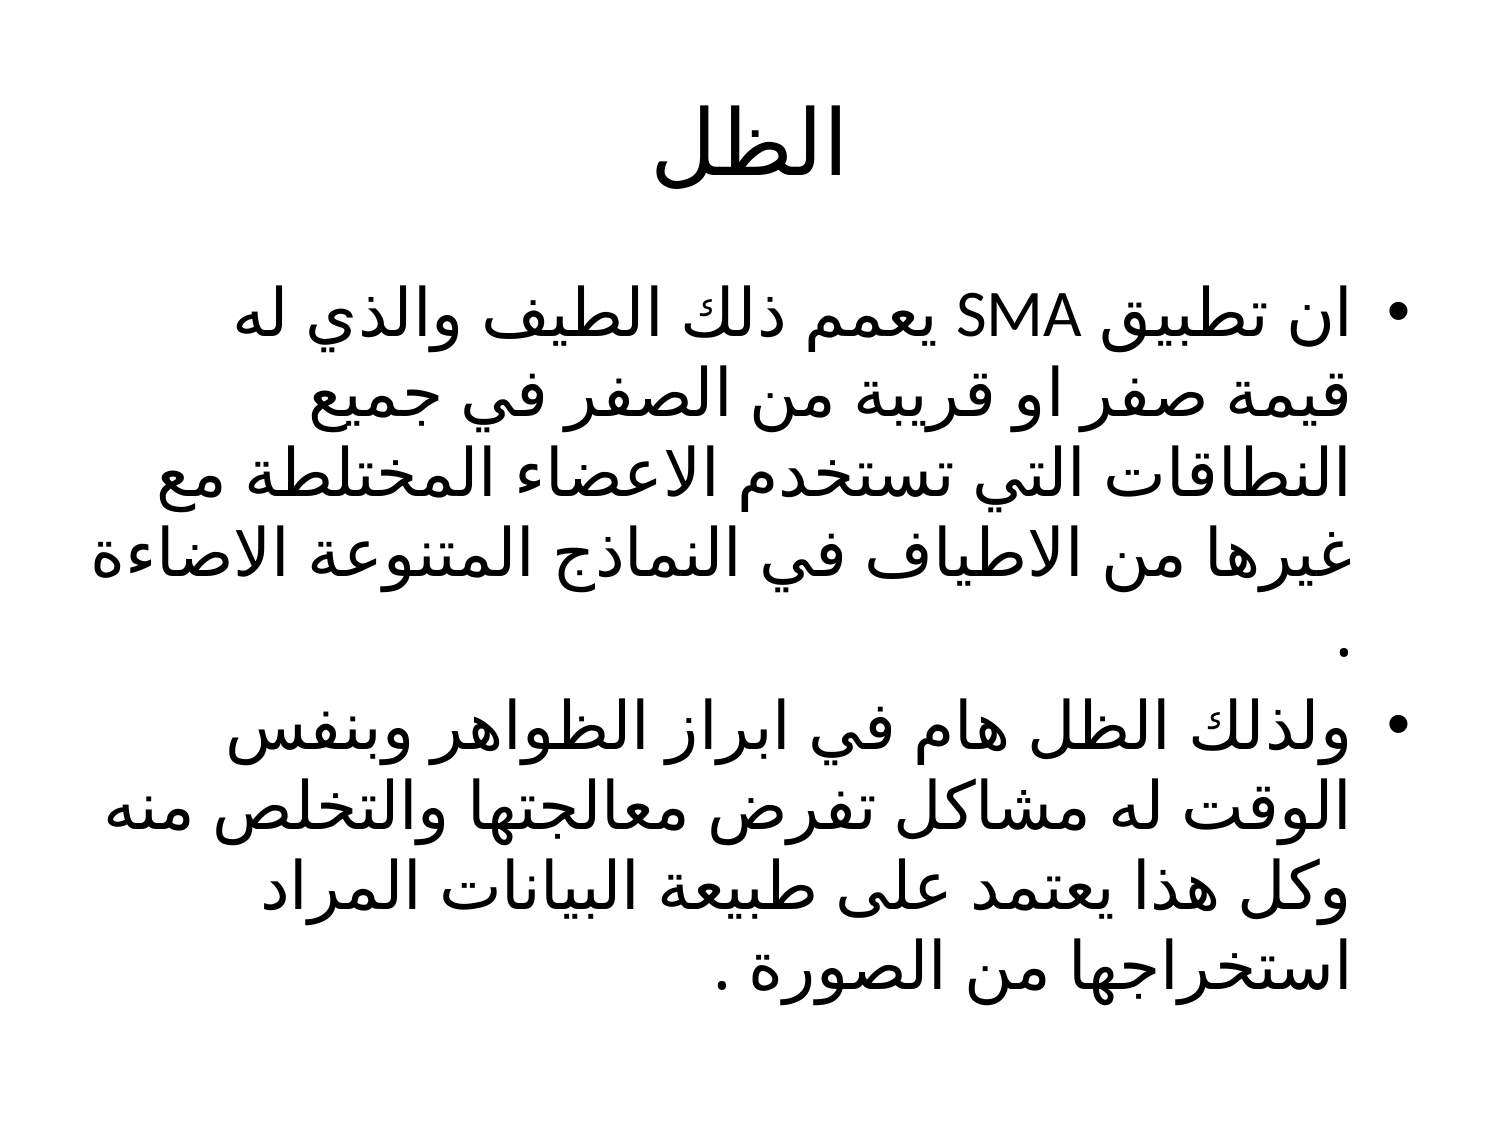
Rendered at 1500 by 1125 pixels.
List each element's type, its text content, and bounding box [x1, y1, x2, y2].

title الظل [75, 45, 1425, 233]
list ان تطبيق SMA يعمم ذلك الطيف والذي له قيمة صفر او قريبة من الصفر في جميع النطاقات التي تستخدم الاعضاء المختلطة مع غيرها من الاطياف في النماذج المتنوعة الاضاءة . ولذلك الظل هام في ابراز الظواهر وبنفس الوقت له مشاكل تفرض معالجتها والتخلص منه وكل هذا يعتمد على طبيعة البيانات المراد استخراجها من الصورة . [75, 262, 1425, 1005]
